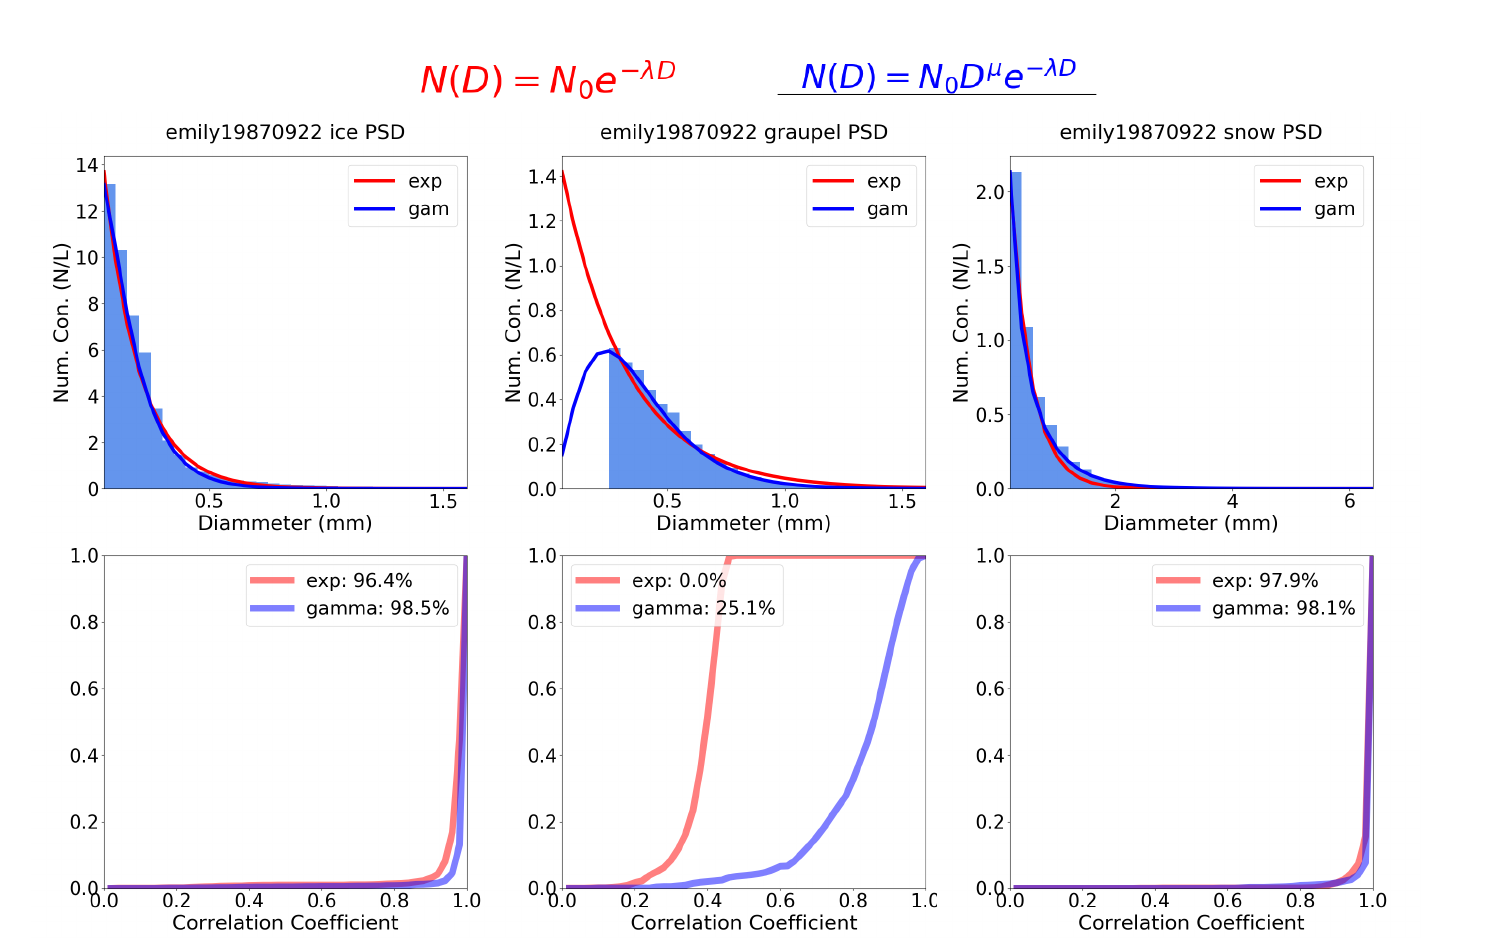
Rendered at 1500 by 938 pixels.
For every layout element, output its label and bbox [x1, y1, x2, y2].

picture [401, 38, 694, 99]
picture [30, 112, 1422, 938]
picture [777, 48, 1097, 96]
